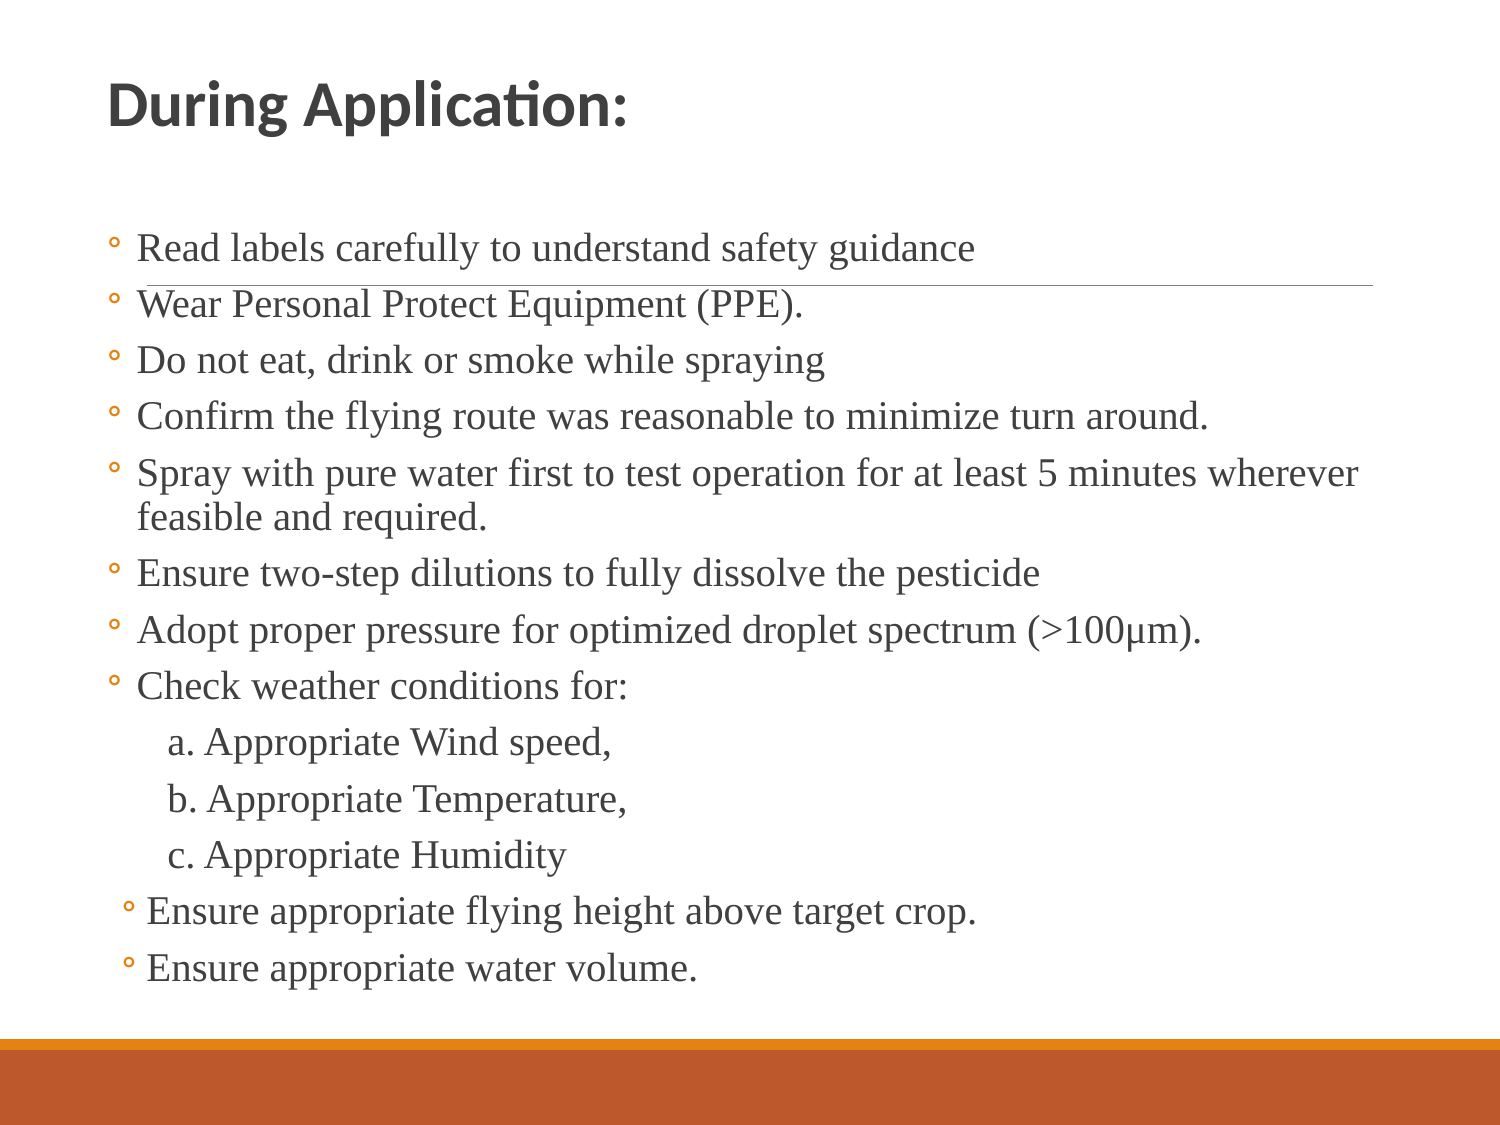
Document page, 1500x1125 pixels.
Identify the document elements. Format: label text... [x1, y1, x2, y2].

list During Application: Read labels carefully to understand safety guidance Wear Personal Protect Equipment (PPE). Do not eat, drink or smoke while spraying Confirm the flying route was reasonable to minimize turn around. Spray with pure water first to test operation for at least 5 minutes wherever feasible and required. Ensure two-step dilutions to fully dissolve the pesticide Adopt proper pressure for optimized droplet spectrum (>100μm). Check weather conditions for: a. Appropriate Wind speed, b. Appropriate Temperature, c. Appropriate Humidity Ensure appropriate flying height above target crop. Ensure appropriate water volume. [75, 62, 1425, 1005]
